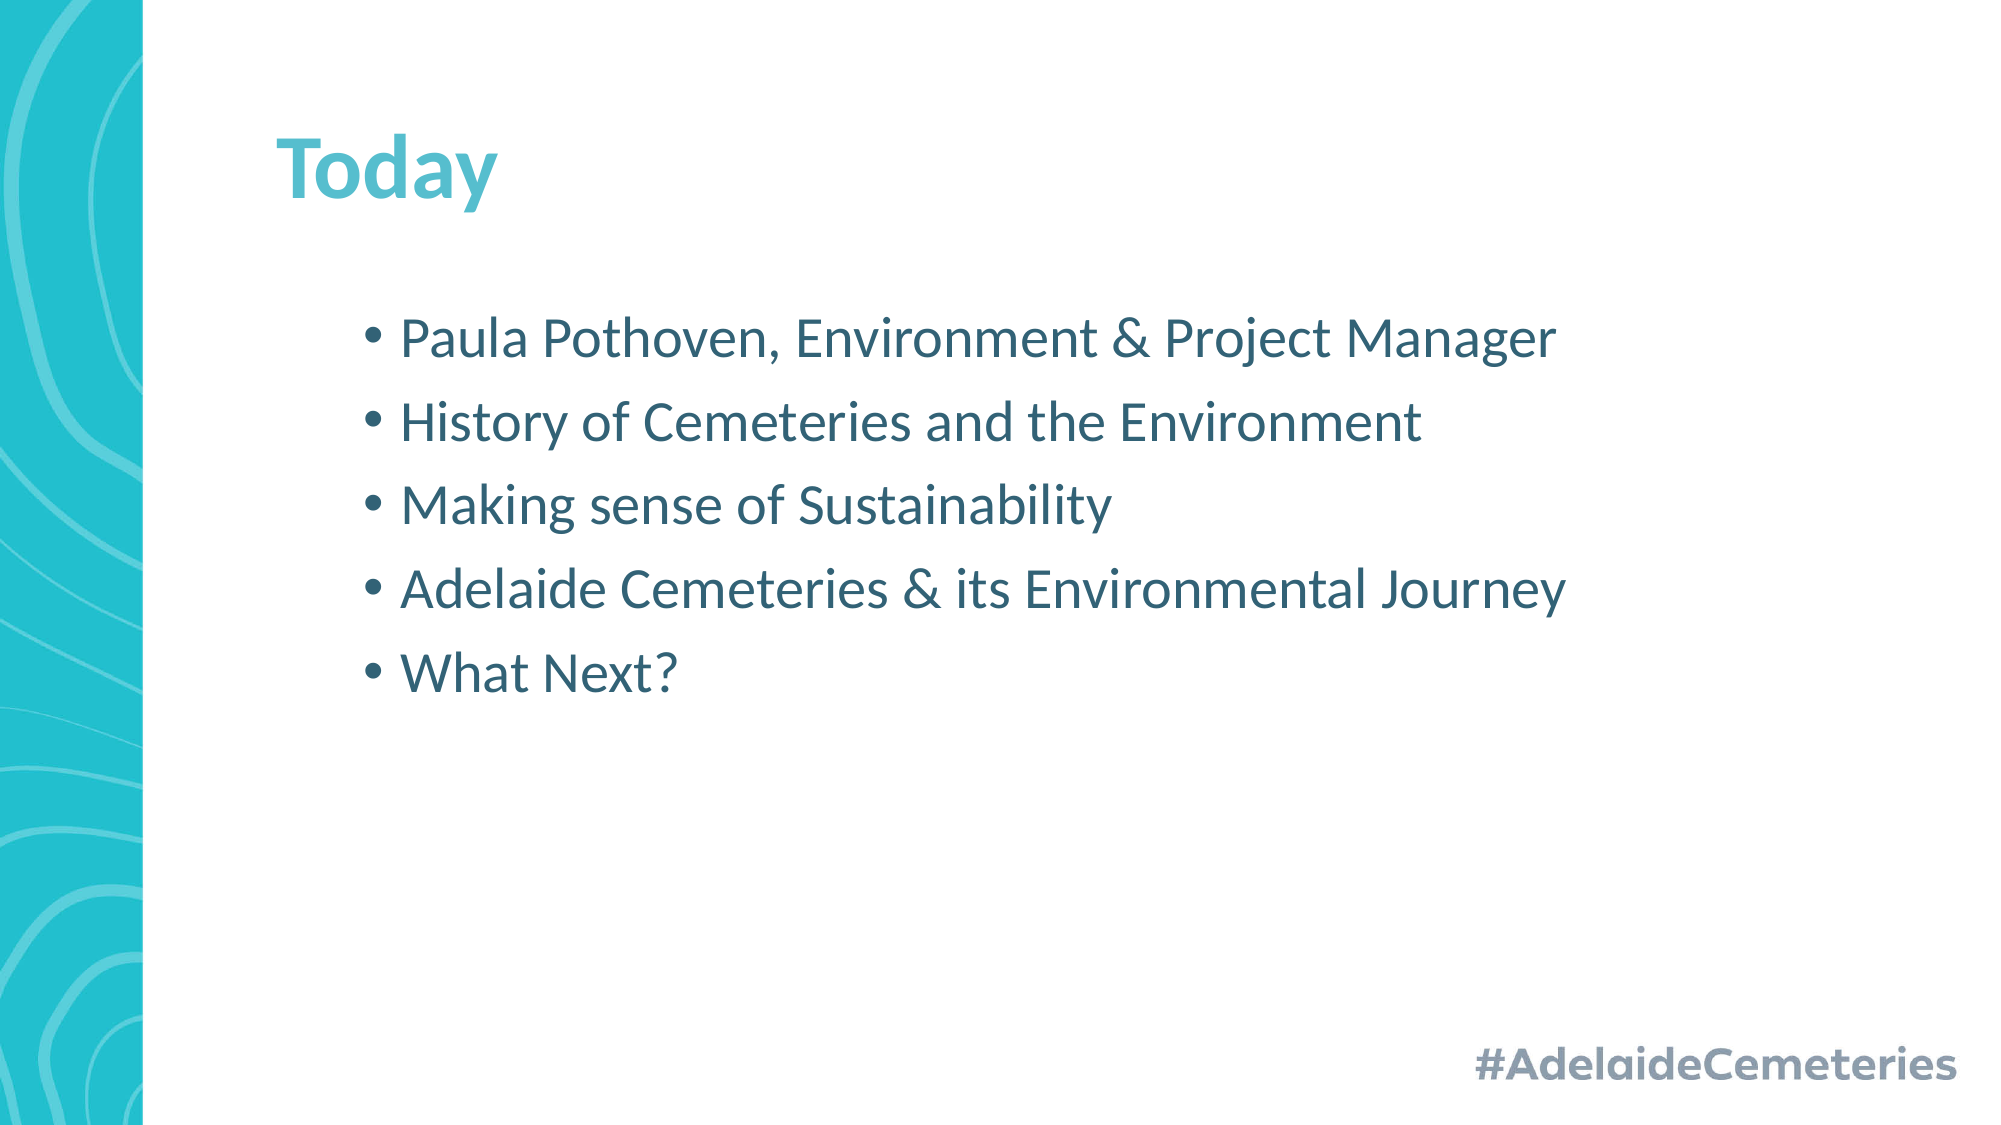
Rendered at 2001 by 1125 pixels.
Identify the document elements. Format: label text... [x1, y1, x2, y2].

picture [0, 0, 2001, 1125]
list Paula Pothoven, Environment & Project Manager History of Cemeteries and the Environment Making sense of Sustainability Adelaide Cemeteries & its Environmental Journey What Next? [348, 299, 1891, 1014]
title Today [261, 59, 1891, 278]
